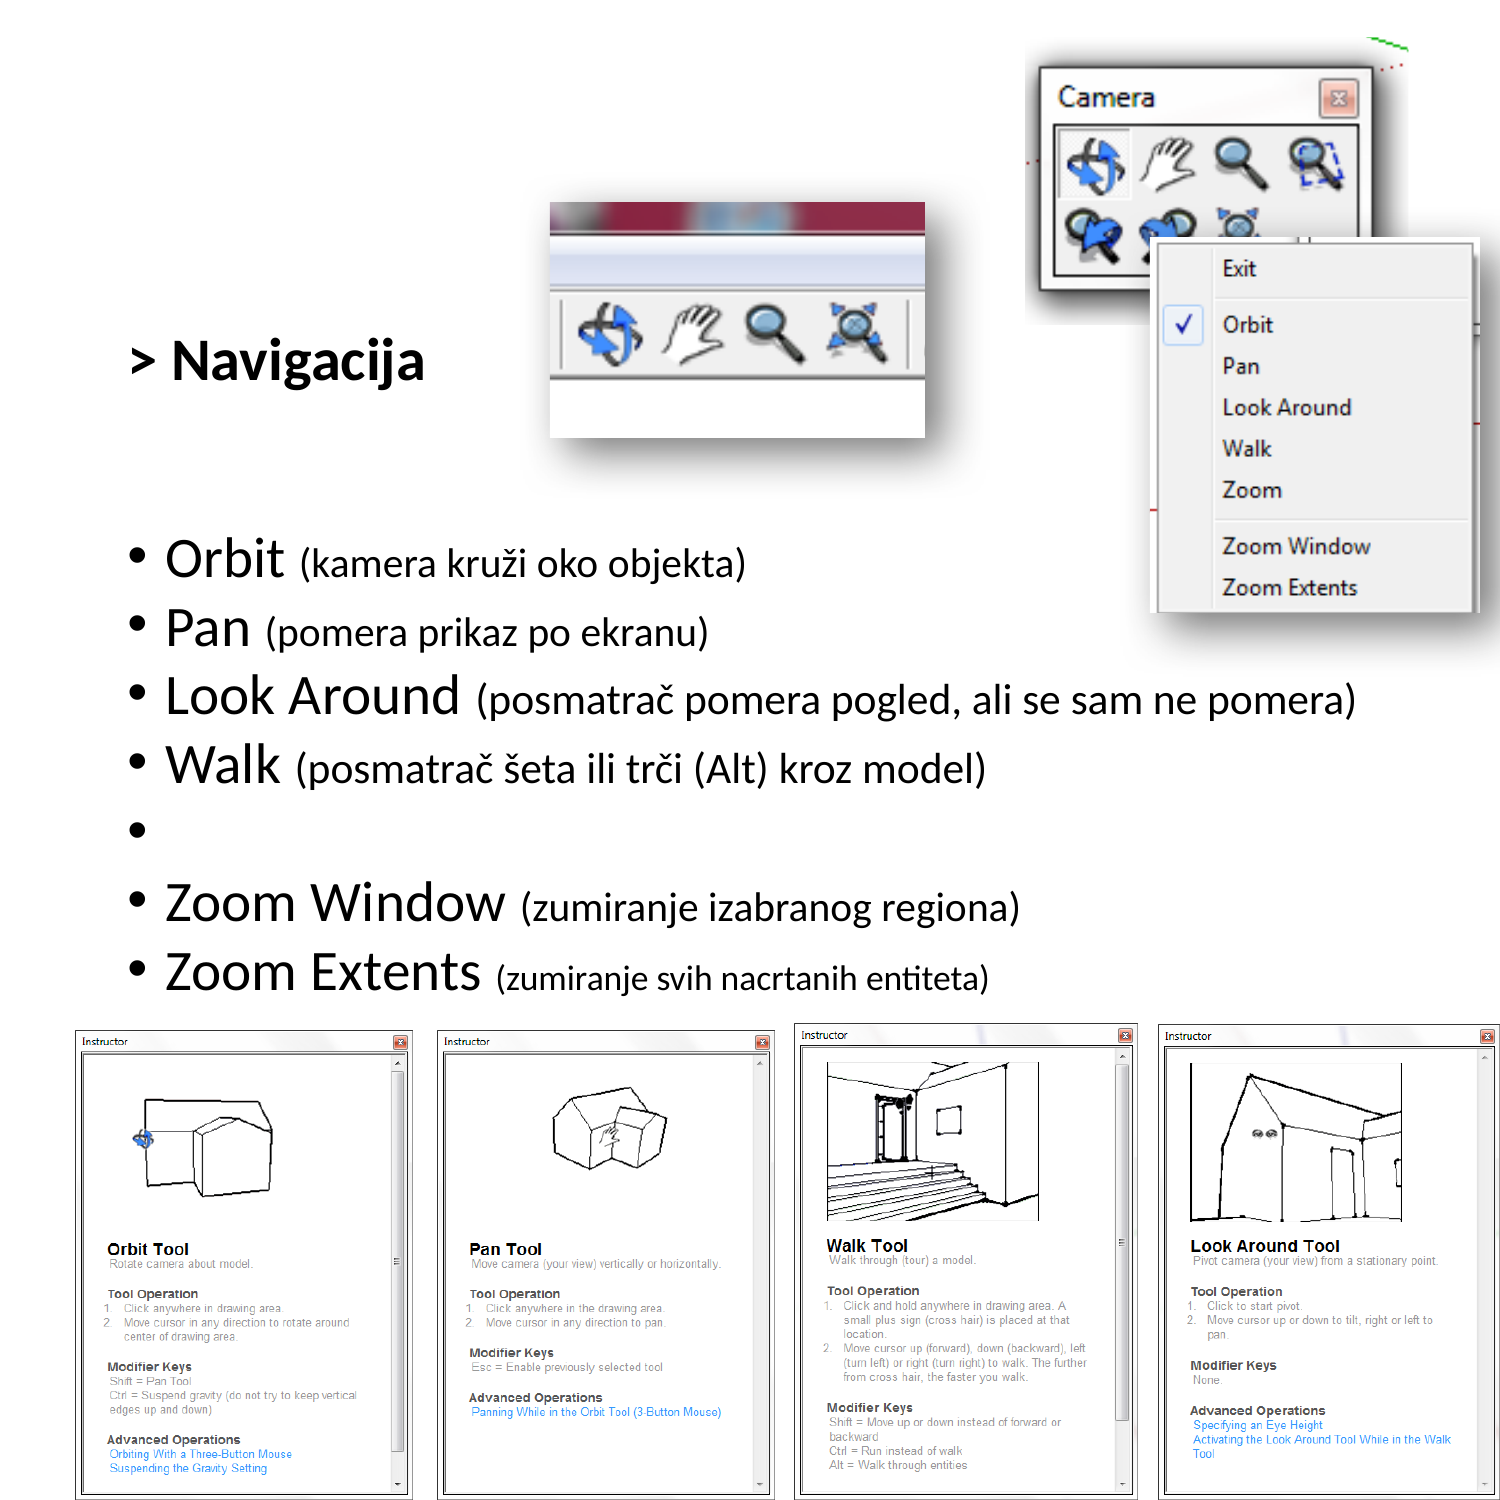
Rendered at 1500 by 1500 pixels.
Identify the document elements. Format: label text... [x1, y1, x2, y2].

text_box > Navigacija [112, 312, 613, 512]
picture [1157, 1024, 1500, 1500]
picture [74, 1030, 413, 1500]
text_box Orbit (kamera kruži oko objekta) Pan (pomera prikaz po ekranu) Look Around (posmatrač pomera pogled, ali se sam ne pomera) Walk (posmatrač šeta ili trči (Alt) kroz model) Zoom Window (zumiranje izabranog regiona) Zoom Extents (zumiranje svih nacrtanih entiteta) [112, 512, 1500, 1138]
picture [1024, 37, 1481, 613]
picture [437, 1030, 776, 1500]
picture [794, 1023, 1138, 1500]
picture [549, 202, 926, 438]
